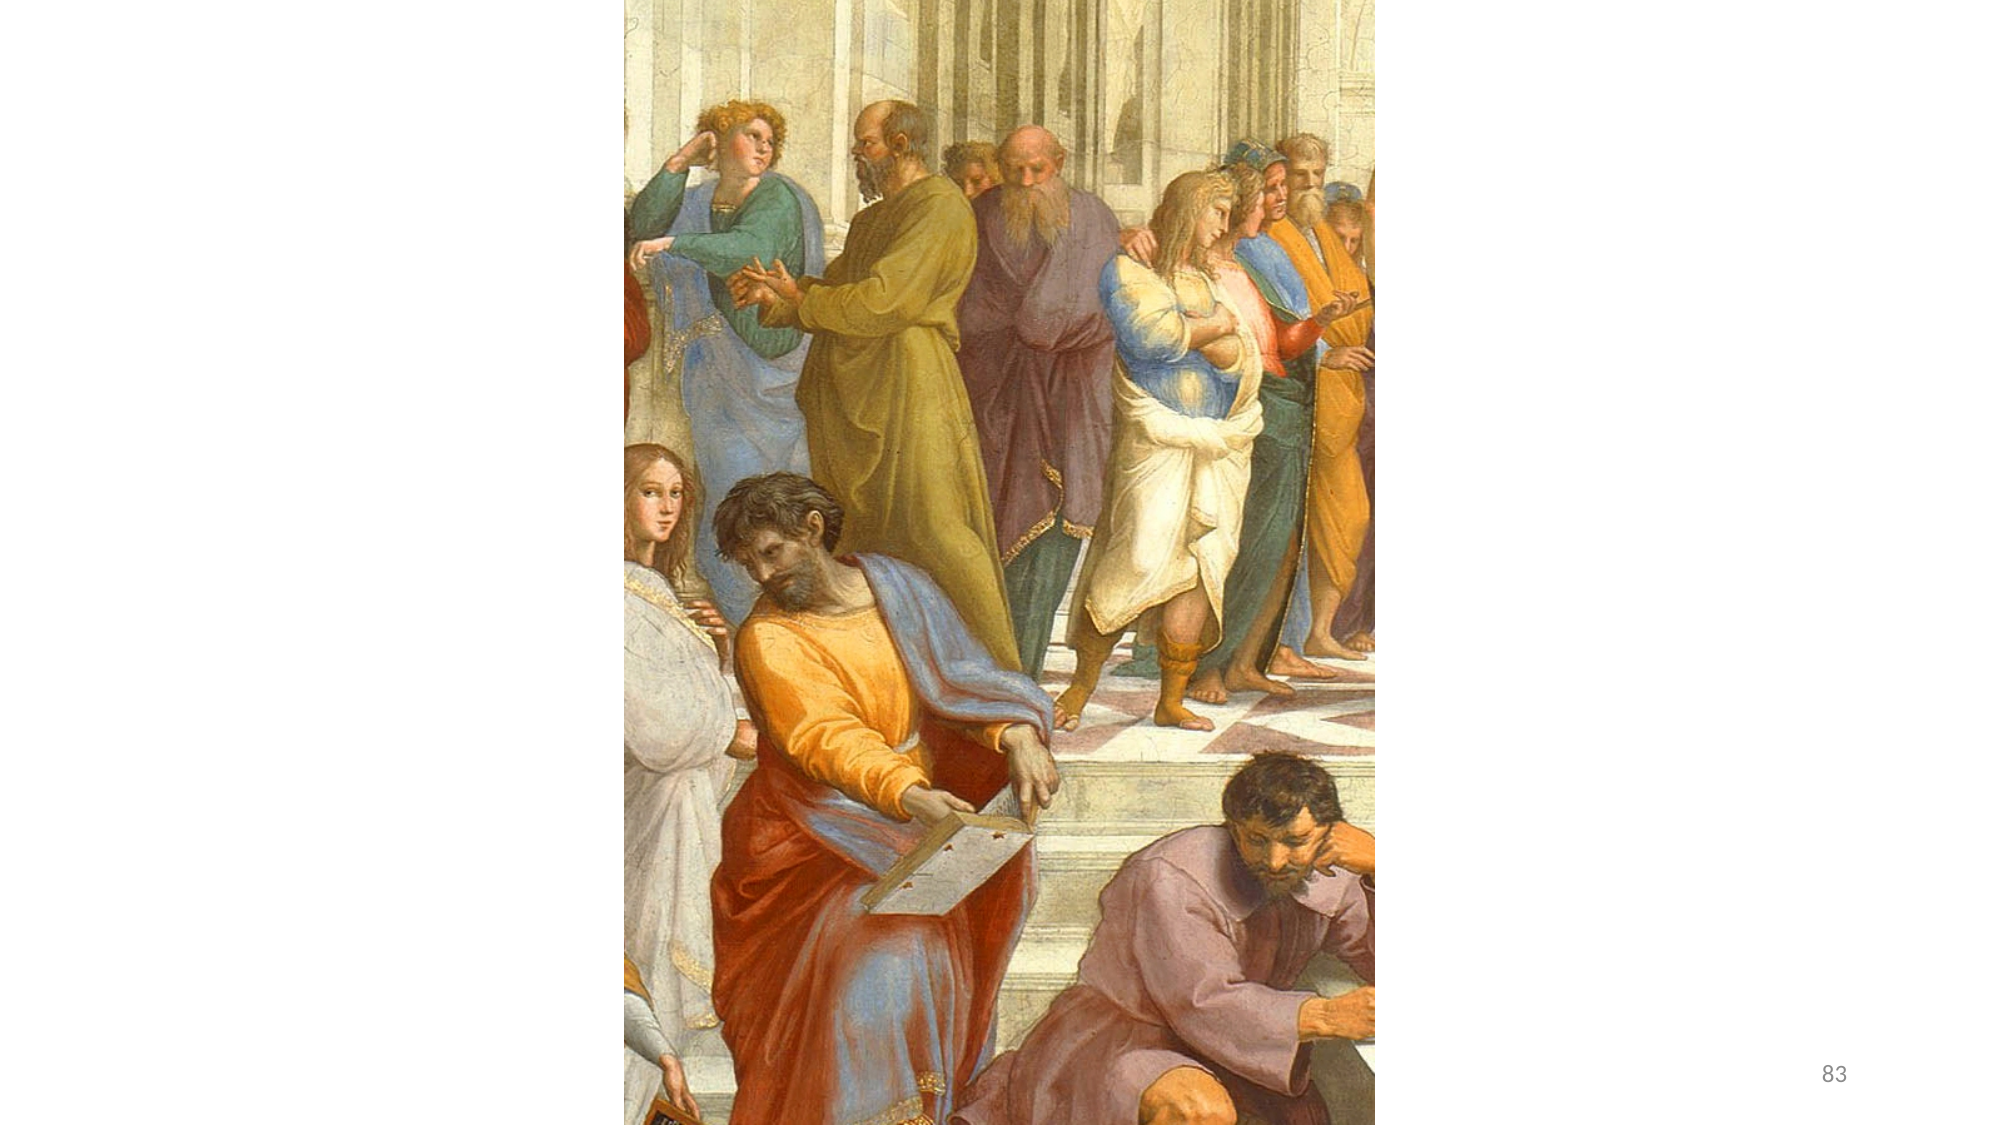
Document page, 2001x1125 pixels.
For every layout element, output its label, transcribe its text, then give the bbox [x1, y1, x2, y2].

slide_number 83 [1412, 1042, 1863, 1103]
picture [624, 0, 1375, 1125]
